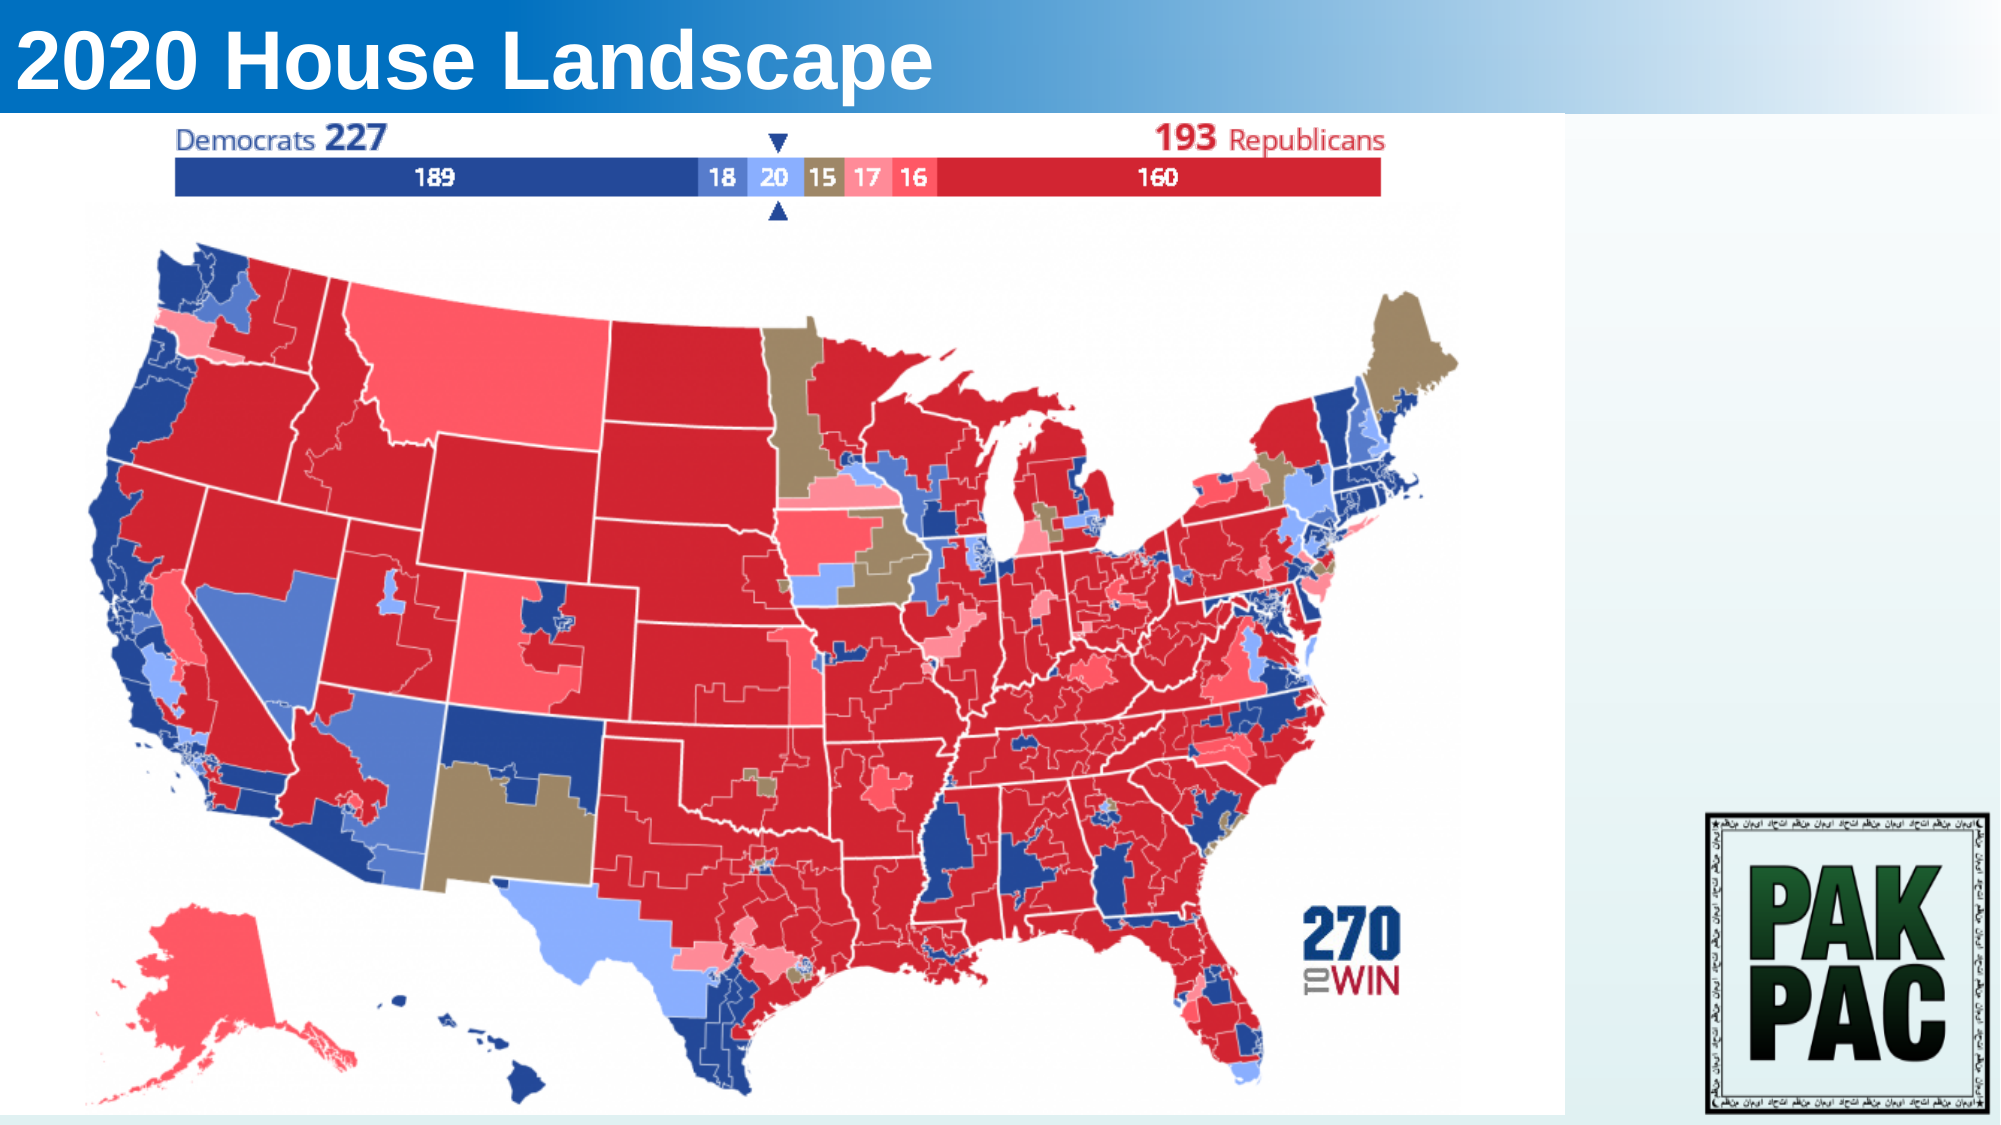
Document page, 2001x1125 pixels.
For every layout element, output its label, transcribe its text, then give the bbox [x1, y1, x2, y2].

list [0, 113, 1565, 1115]
title 2020 House Landscape [0, 0, 2000, 114]
picture [1695, 801, 2000, 1125]
